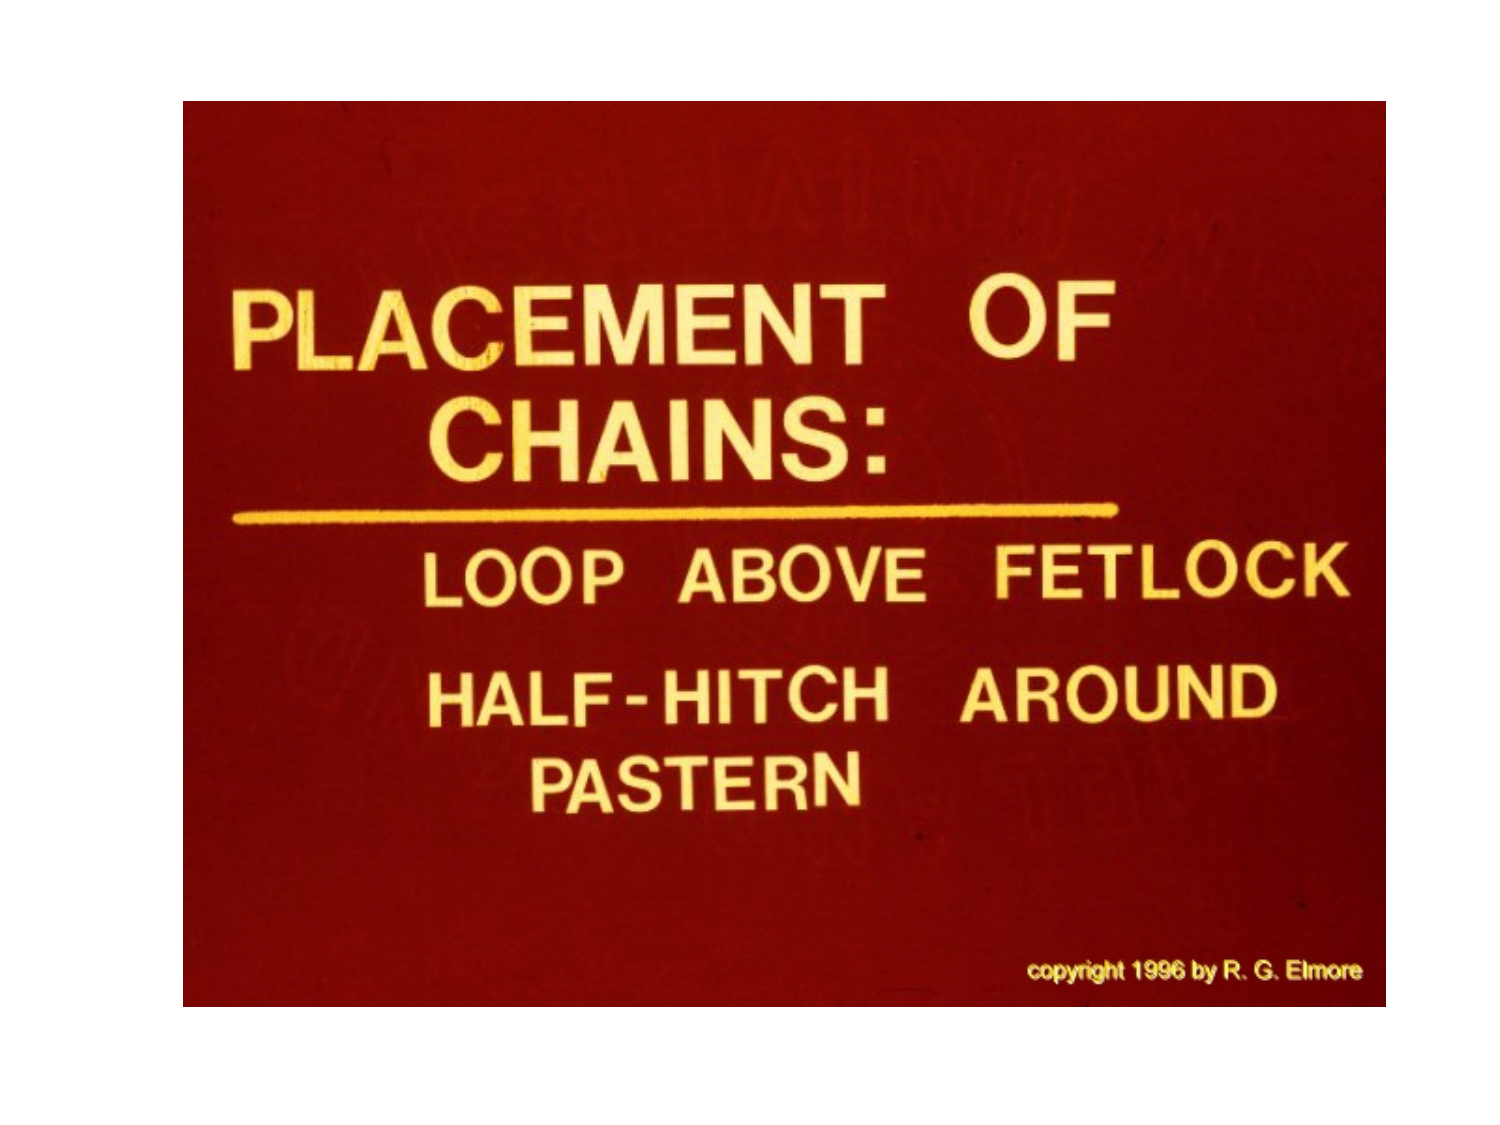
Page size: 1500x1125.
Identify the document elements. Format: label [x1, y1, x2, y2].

picture [182, 101, 1386, 1007]
